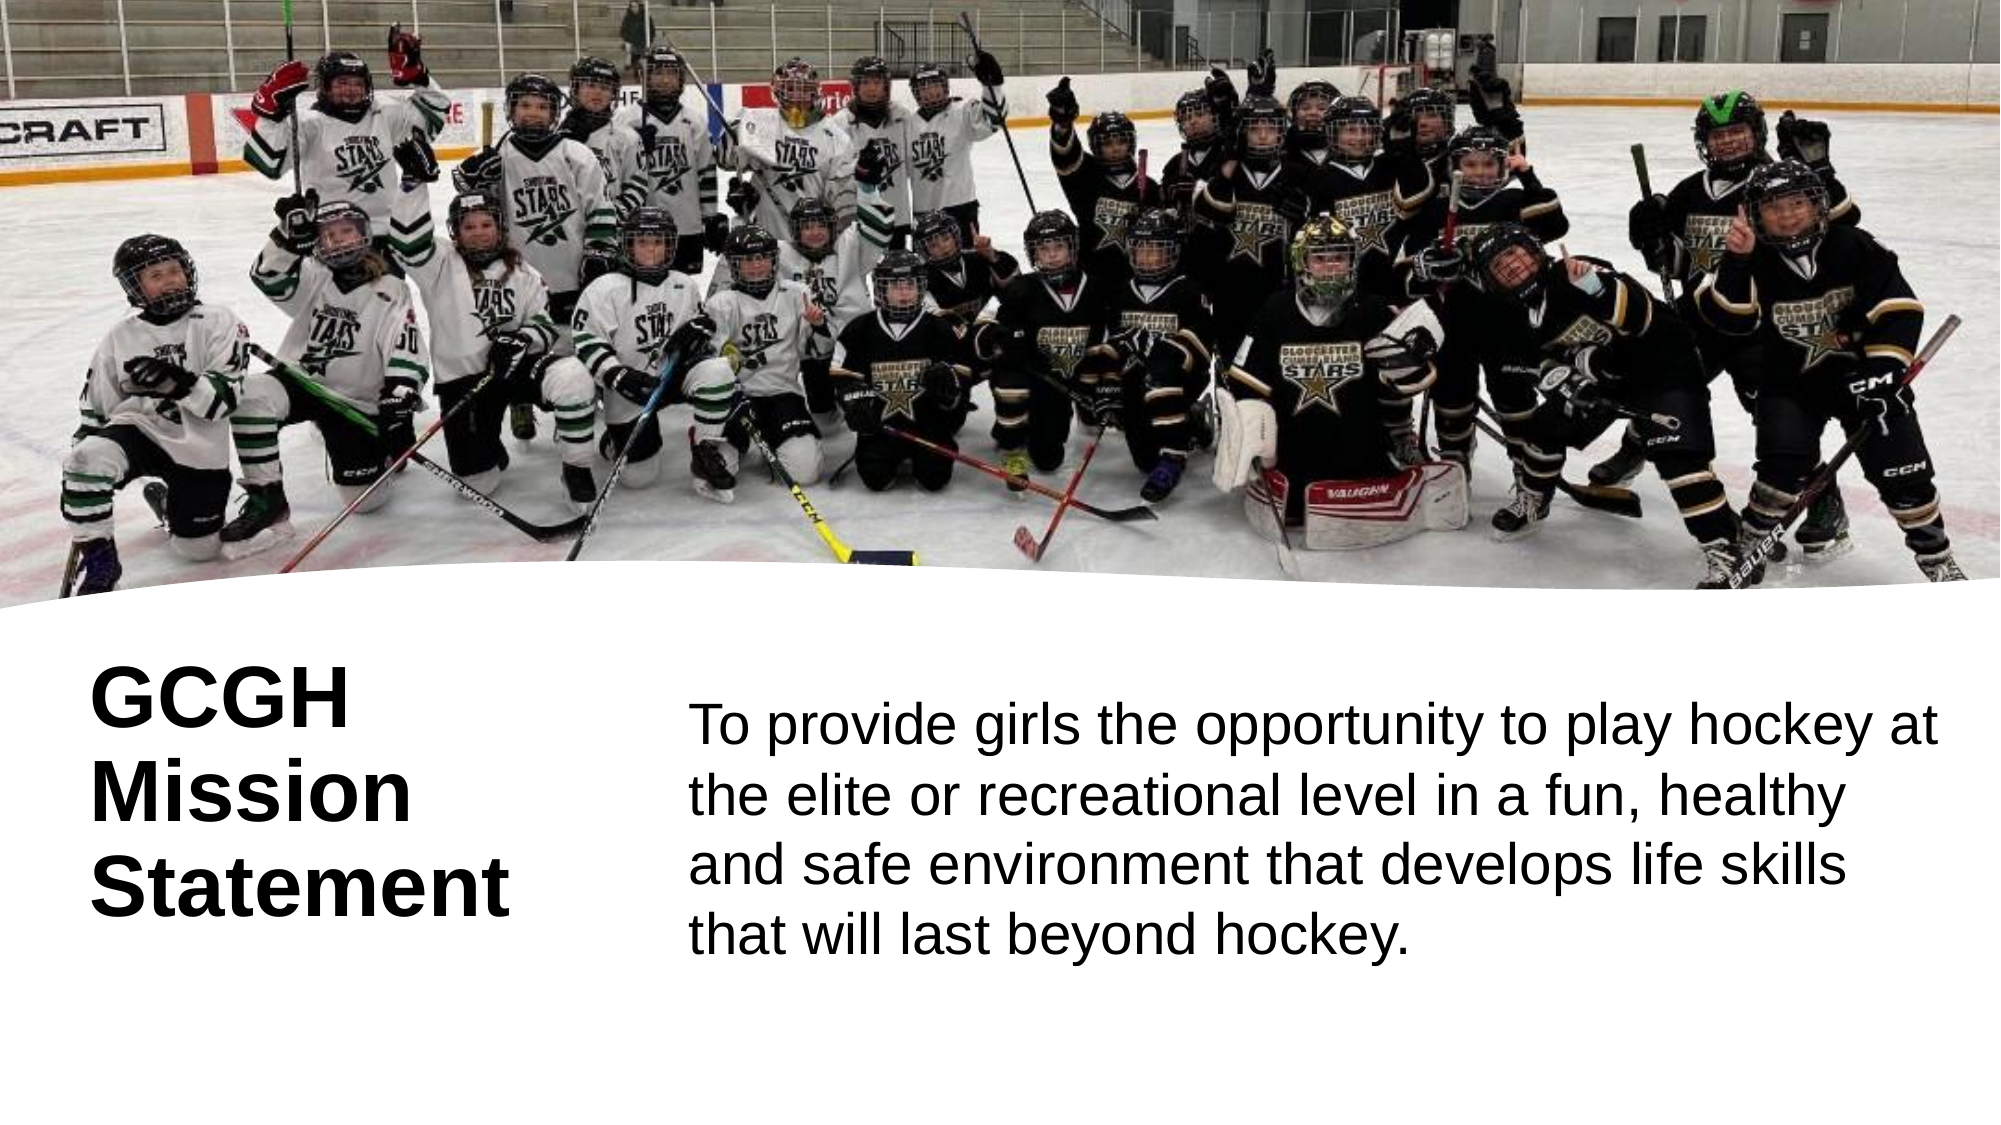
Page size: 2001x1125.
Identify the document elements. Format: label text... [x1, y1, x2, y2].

list To provide girls the opportunity to play hockey at the elite or recreational level in a fun, healthy and safe environment that develops life skills that will last beyond hockey. [673, 625, 1965, 1028]
title GCGH Mission Statement [74, 644, 615, 1048]
picture [0, 0, 2000, 609]
